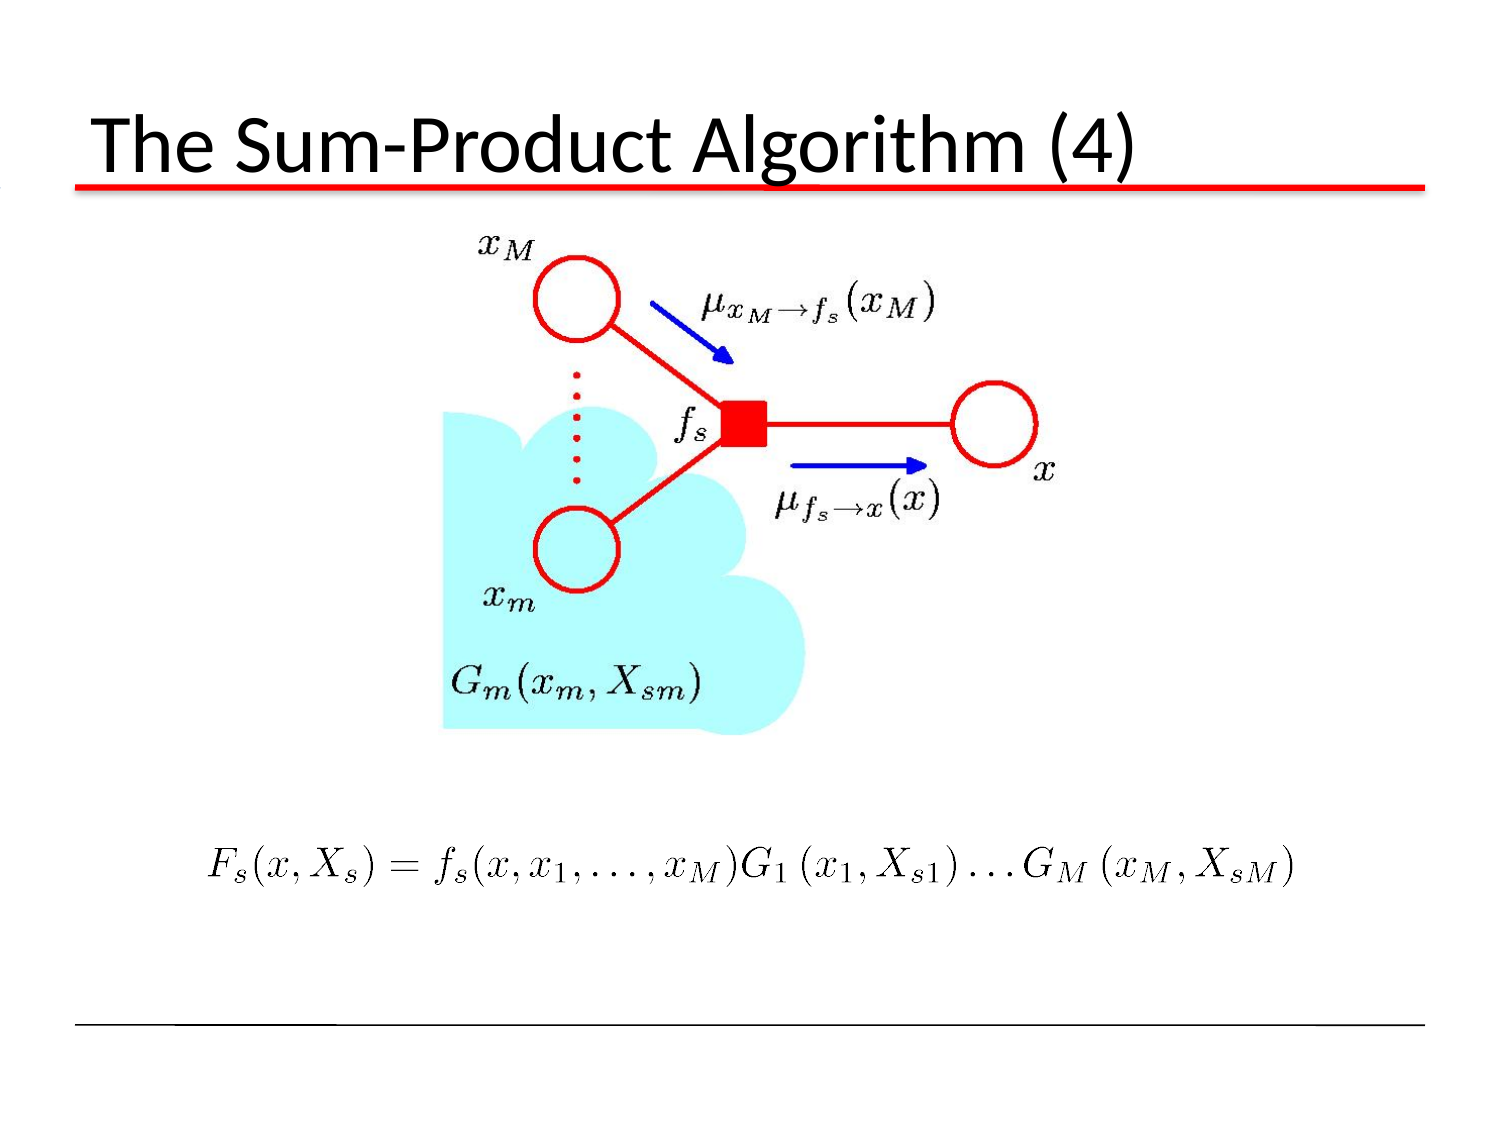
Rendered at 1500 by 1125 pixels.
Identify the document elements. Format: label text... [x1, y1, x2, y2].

picture [205, 843, 1294, 890]
picture [438, 234, 1061, 743]
title The Sum-Product Algorithm (4) [75, 45, 1425, 233]
